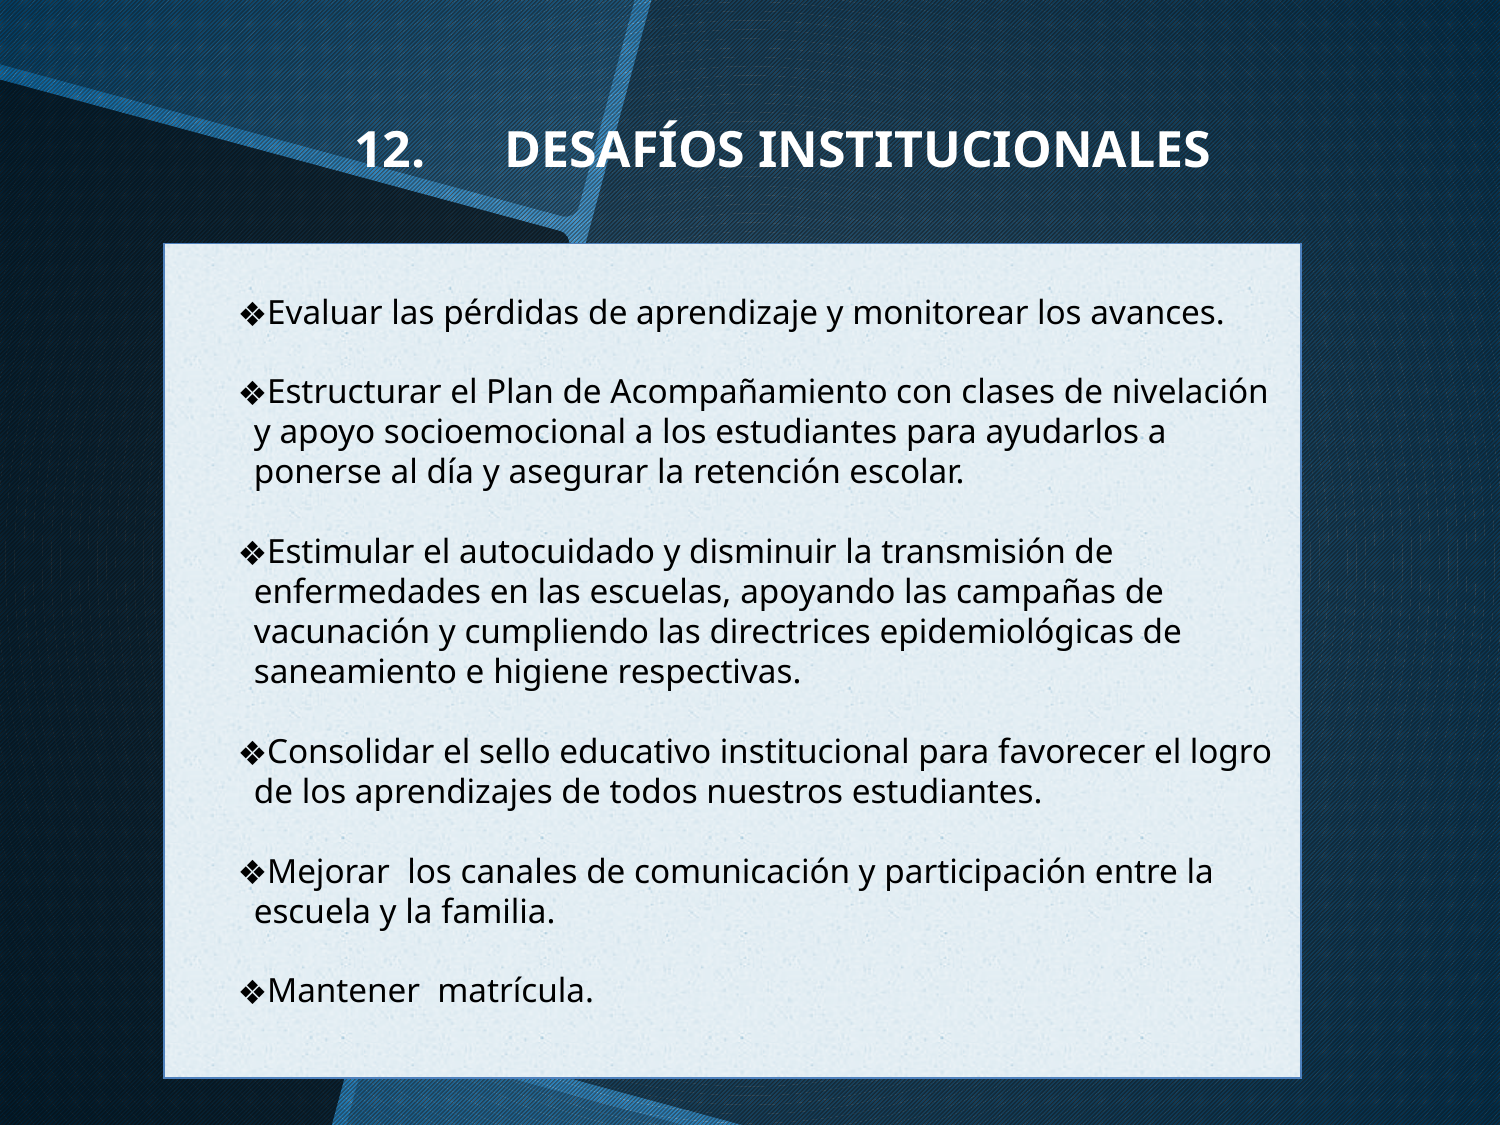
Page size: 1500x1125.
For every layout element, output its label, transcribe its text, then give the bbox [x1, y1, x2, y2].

title 12. DESAFÍOS INSTITUCIONALES [206, 72, 1359, 186]
text_box Evaluar las pérdidas de aprendizaje y monitorear los avances. Estructurar el Plan de Acompañamiento con clases de nivelación y apoyo socioemocional a los estudiantes para ayudarlos a ponerse al día y asegurar la retención escolar. Estimular el autocuidado y disminuir la transmisión de enfermedades en las escuelas, apoyando las campañas de vacunación y cumpliendo las directrices epidemiológicas de saneamiento e higiene respectivas. Consolidar el sello educativo institucional para favorecer el logro de los aprendizajes de todos nuestros estudiantes. Mejorar los canales de comunicación y participación entre la escuela y la familia. Mantener matrícula. [164, 243, 1301, 1078]
picture [0, 0, 1500, 1125]
